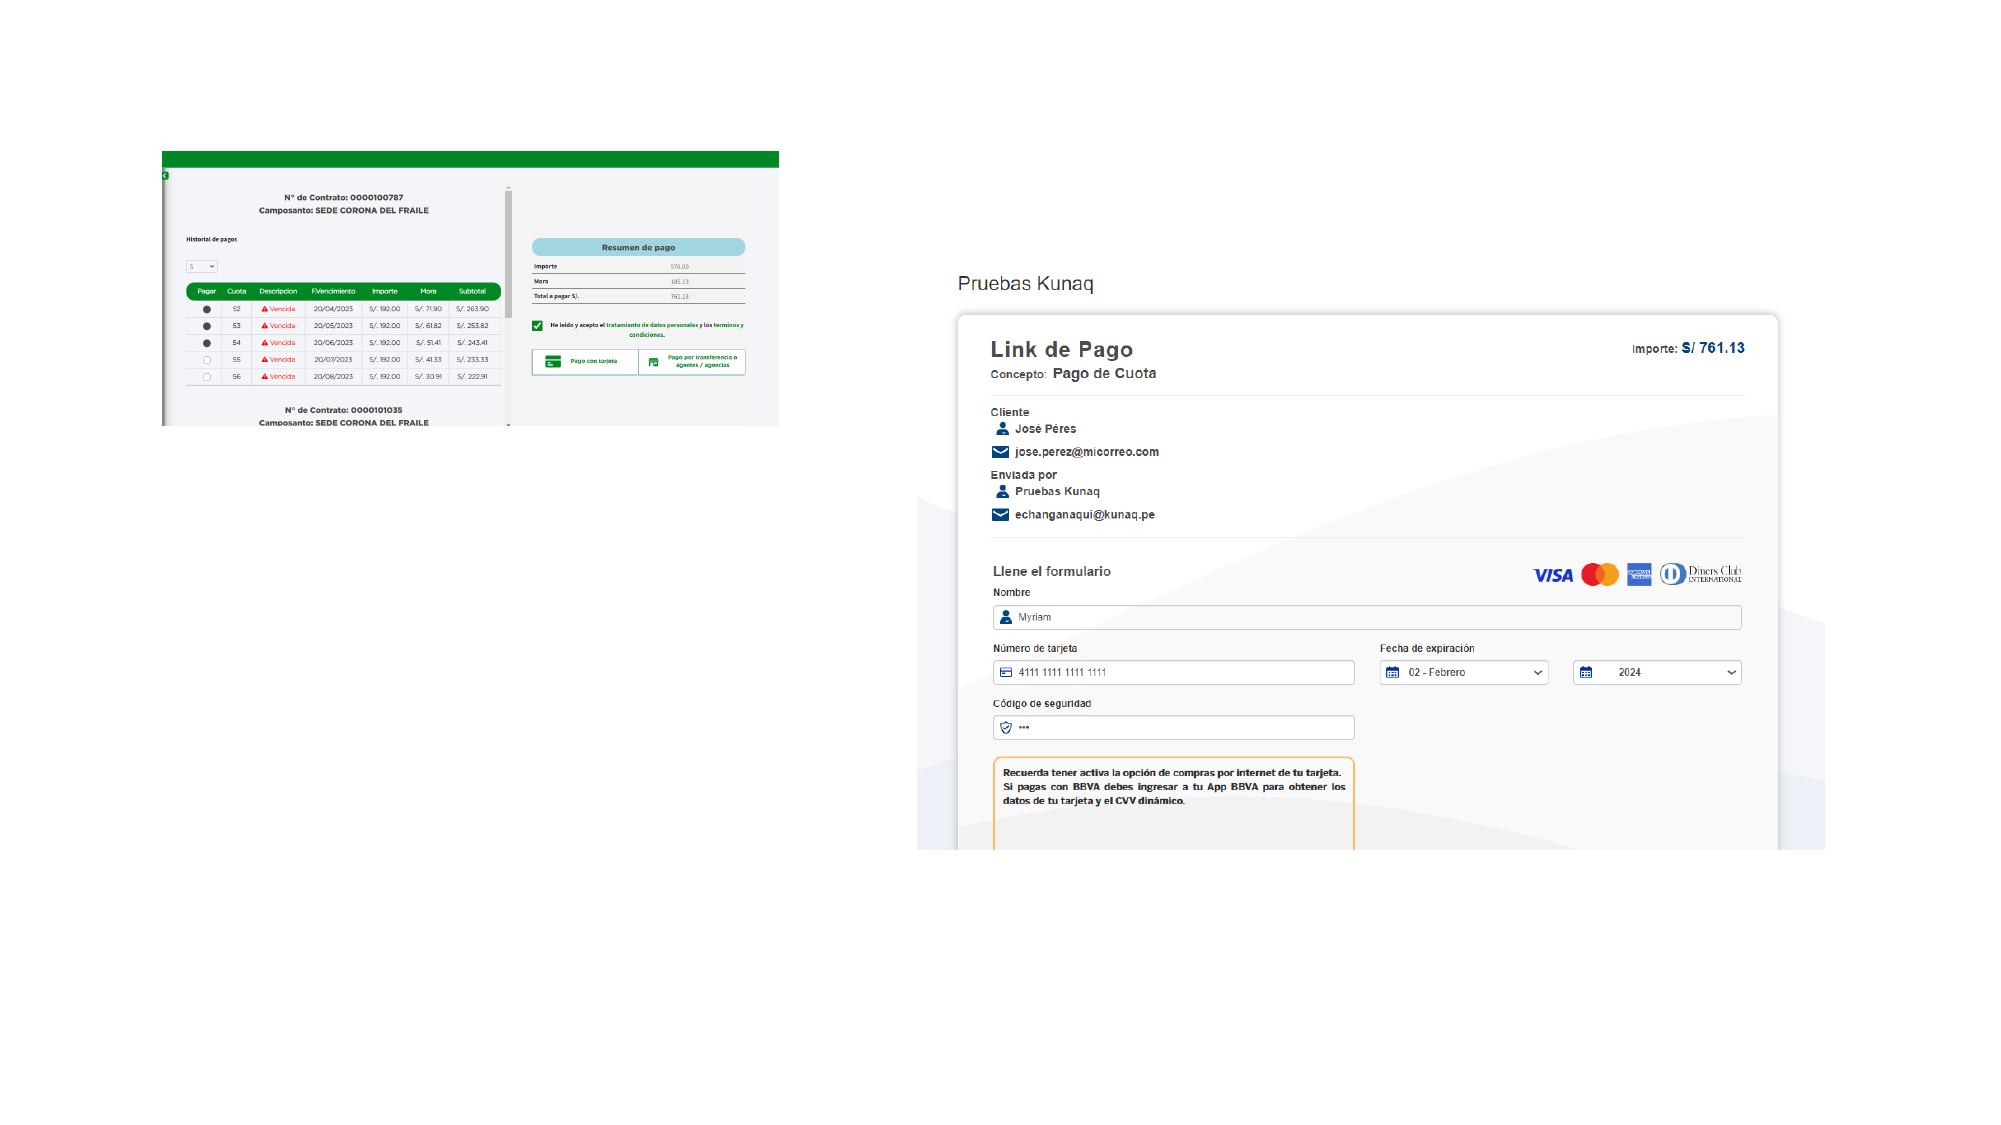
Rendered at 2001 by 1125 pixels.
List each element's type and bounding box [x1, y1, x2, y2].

picture [917, 274, 1825, 850]
picture [162, 151, 779, 426]
